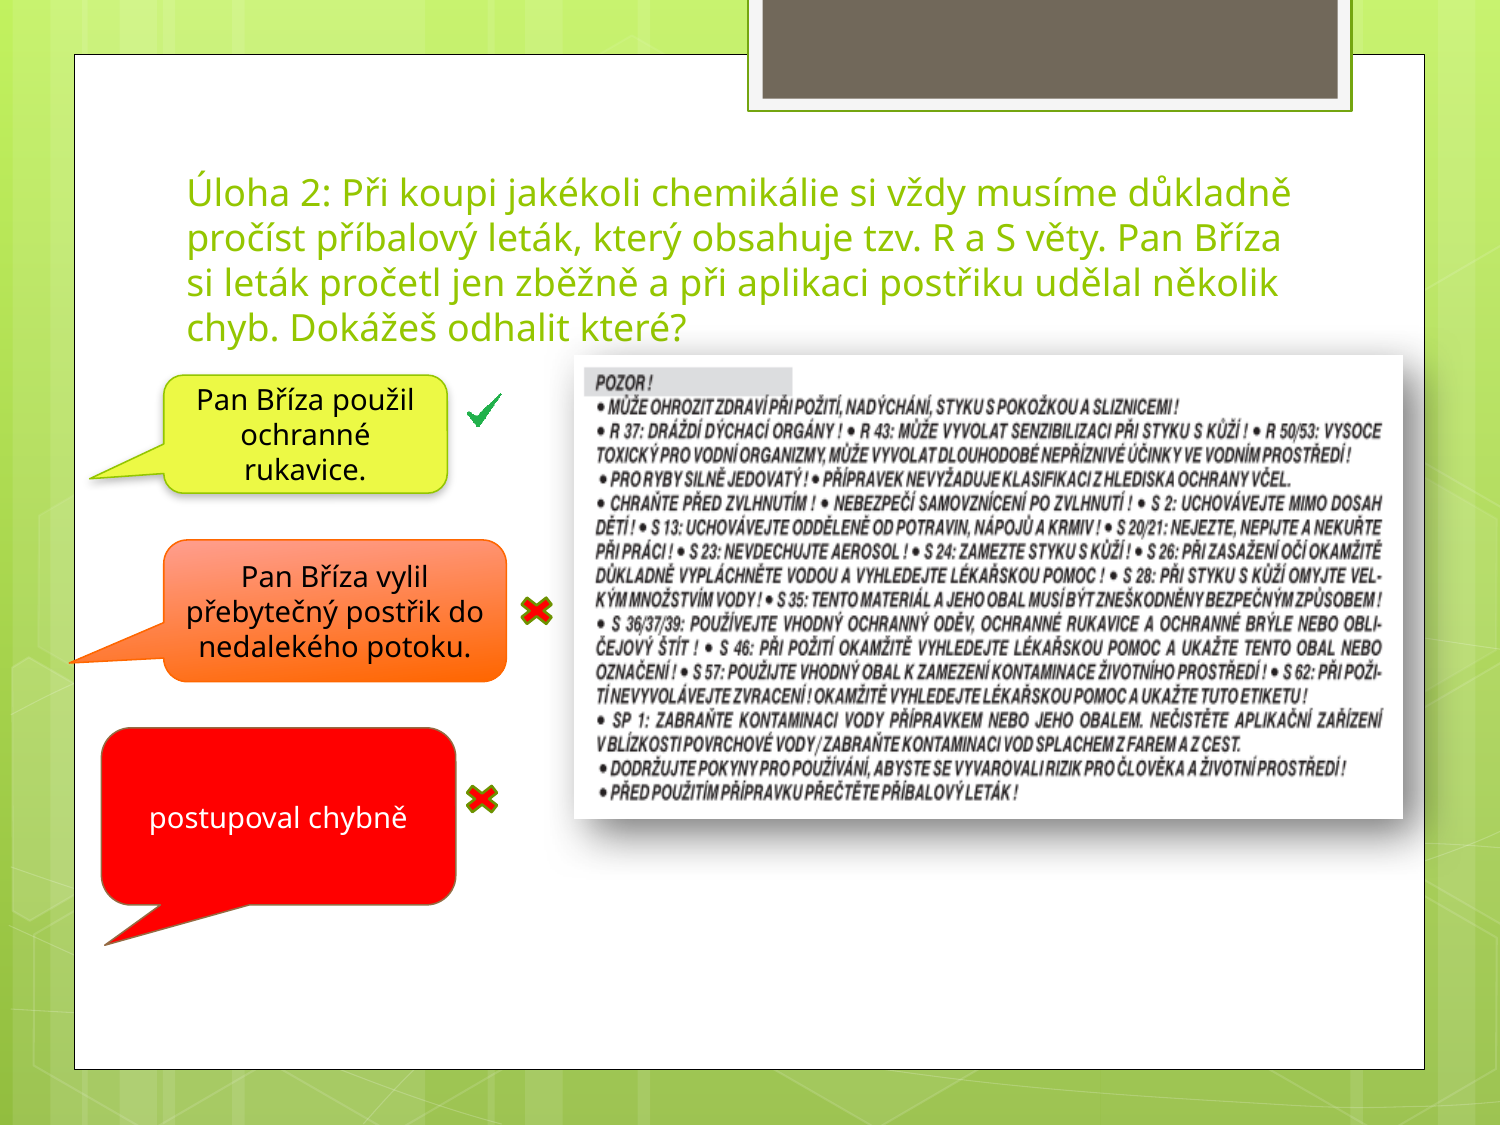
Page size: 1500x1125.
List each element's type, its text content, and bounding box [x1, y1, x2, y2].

title Úloha 2: Při koupi jakékoli chemikálie si vždy musíme důkladně pročíst příbalový leták, který obsahuje tzv. R a S věty. Pan Bříza si leták pročetl jen zběžně a při aplikaci postřiku udělal několik chyb. Dokážeš odhalit které? [171, 168, 1324, 357]
text_box [466, 784, 499, 814]
text_box Pan Bříza vylil přebytečný postřik do nedalekého potoku. [68, 539, 508, 683]
picture [460, 386, 506, 432]
text_box [520, 596, 553, 626]
text_box Pan Bříza použil ochranné rukavice. [88, 374, 449, 494]
picture [573, 355, 1403, 820]
text_box postupoval chybně [100, 727, 457, 946]
